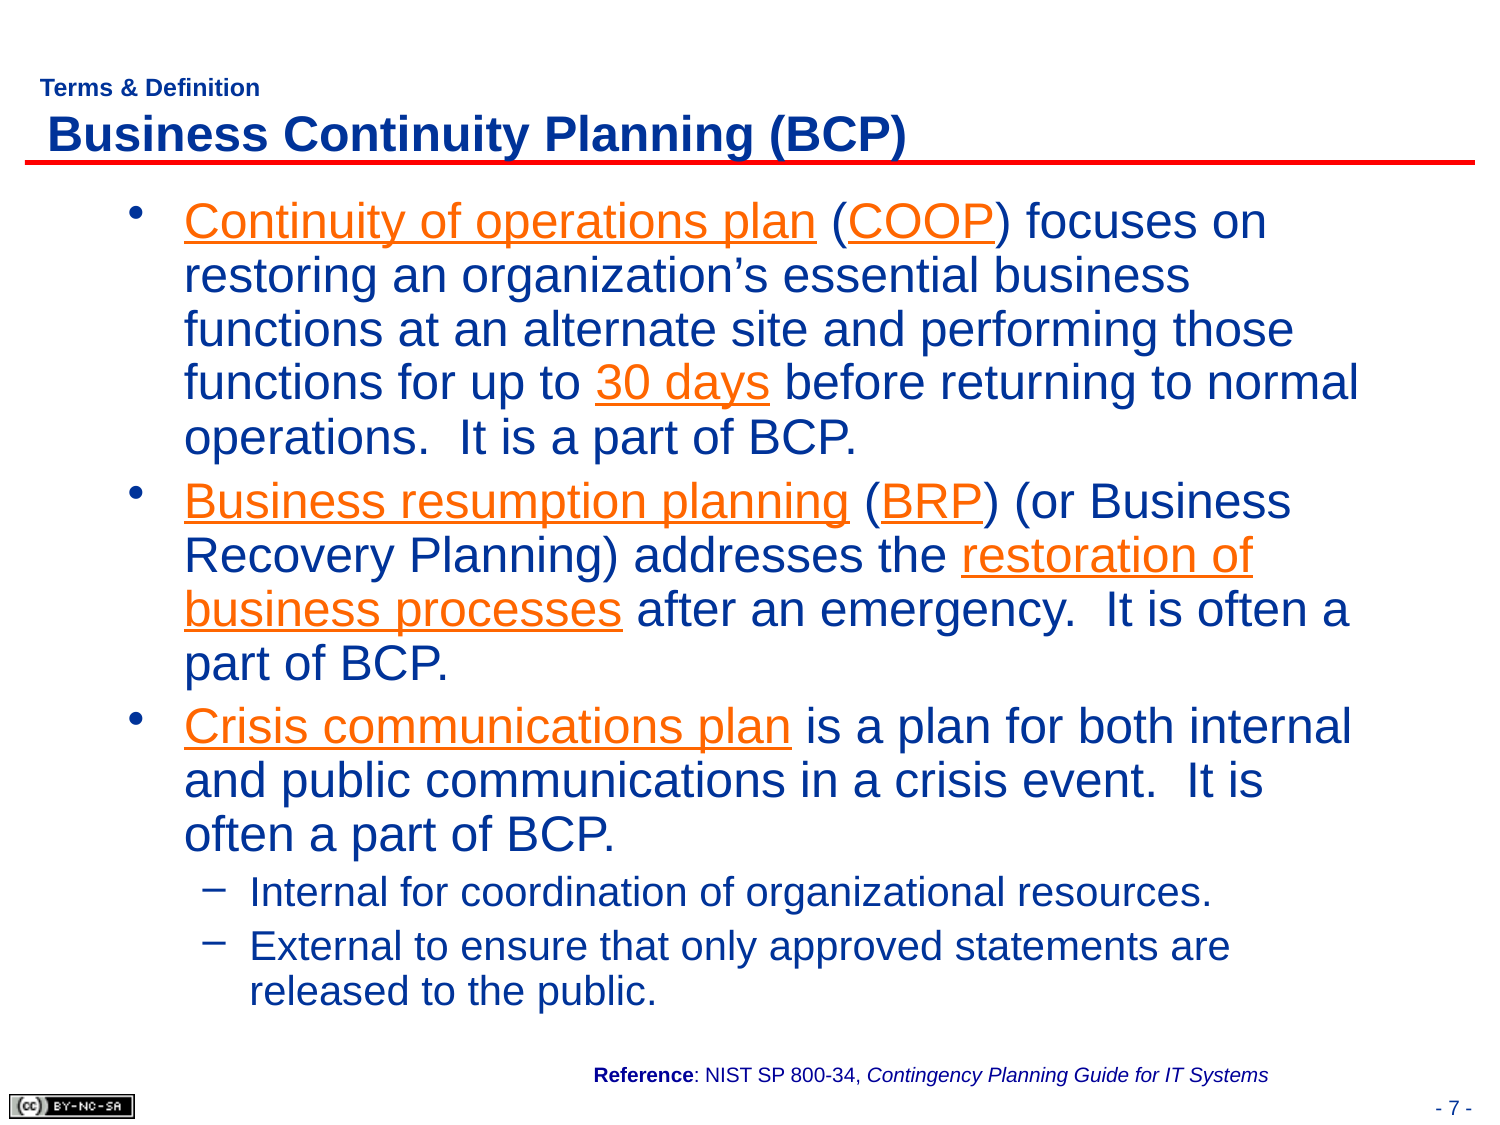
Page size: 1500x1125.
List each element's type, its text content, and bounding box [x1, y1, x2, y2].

title Terms & Definition Business Continuity Planning (BCP) [24, 0, 1476, 169]
list Continuity of operations plan (COOP) focuses on restoring an organization’s essential business functions at an alternate site and performing those functions for up to 30 days before returning to normal operations. It is a part of BCP. Business resumption planning (BRP) (or Business Recovery Planning) addresses the restoration of business processes after an emergency. It is often a part of BCP. Crisis communications plan is a plan for both internal and public communications in a crisis event. It is often a part of BCP. Internal for coordination of organizational resources. External to ensure that only approved statements are released to the public. [112, 187, 1388, 1063]
slide_number - 7 - [1287, 1087, 1488, 1125]
text_box Reference: NIST SP 800-34, Contingency Planning Guide for IT Systems [578, 1054, 1284, 1095]
picture [9, 1094, 135, 1119]
